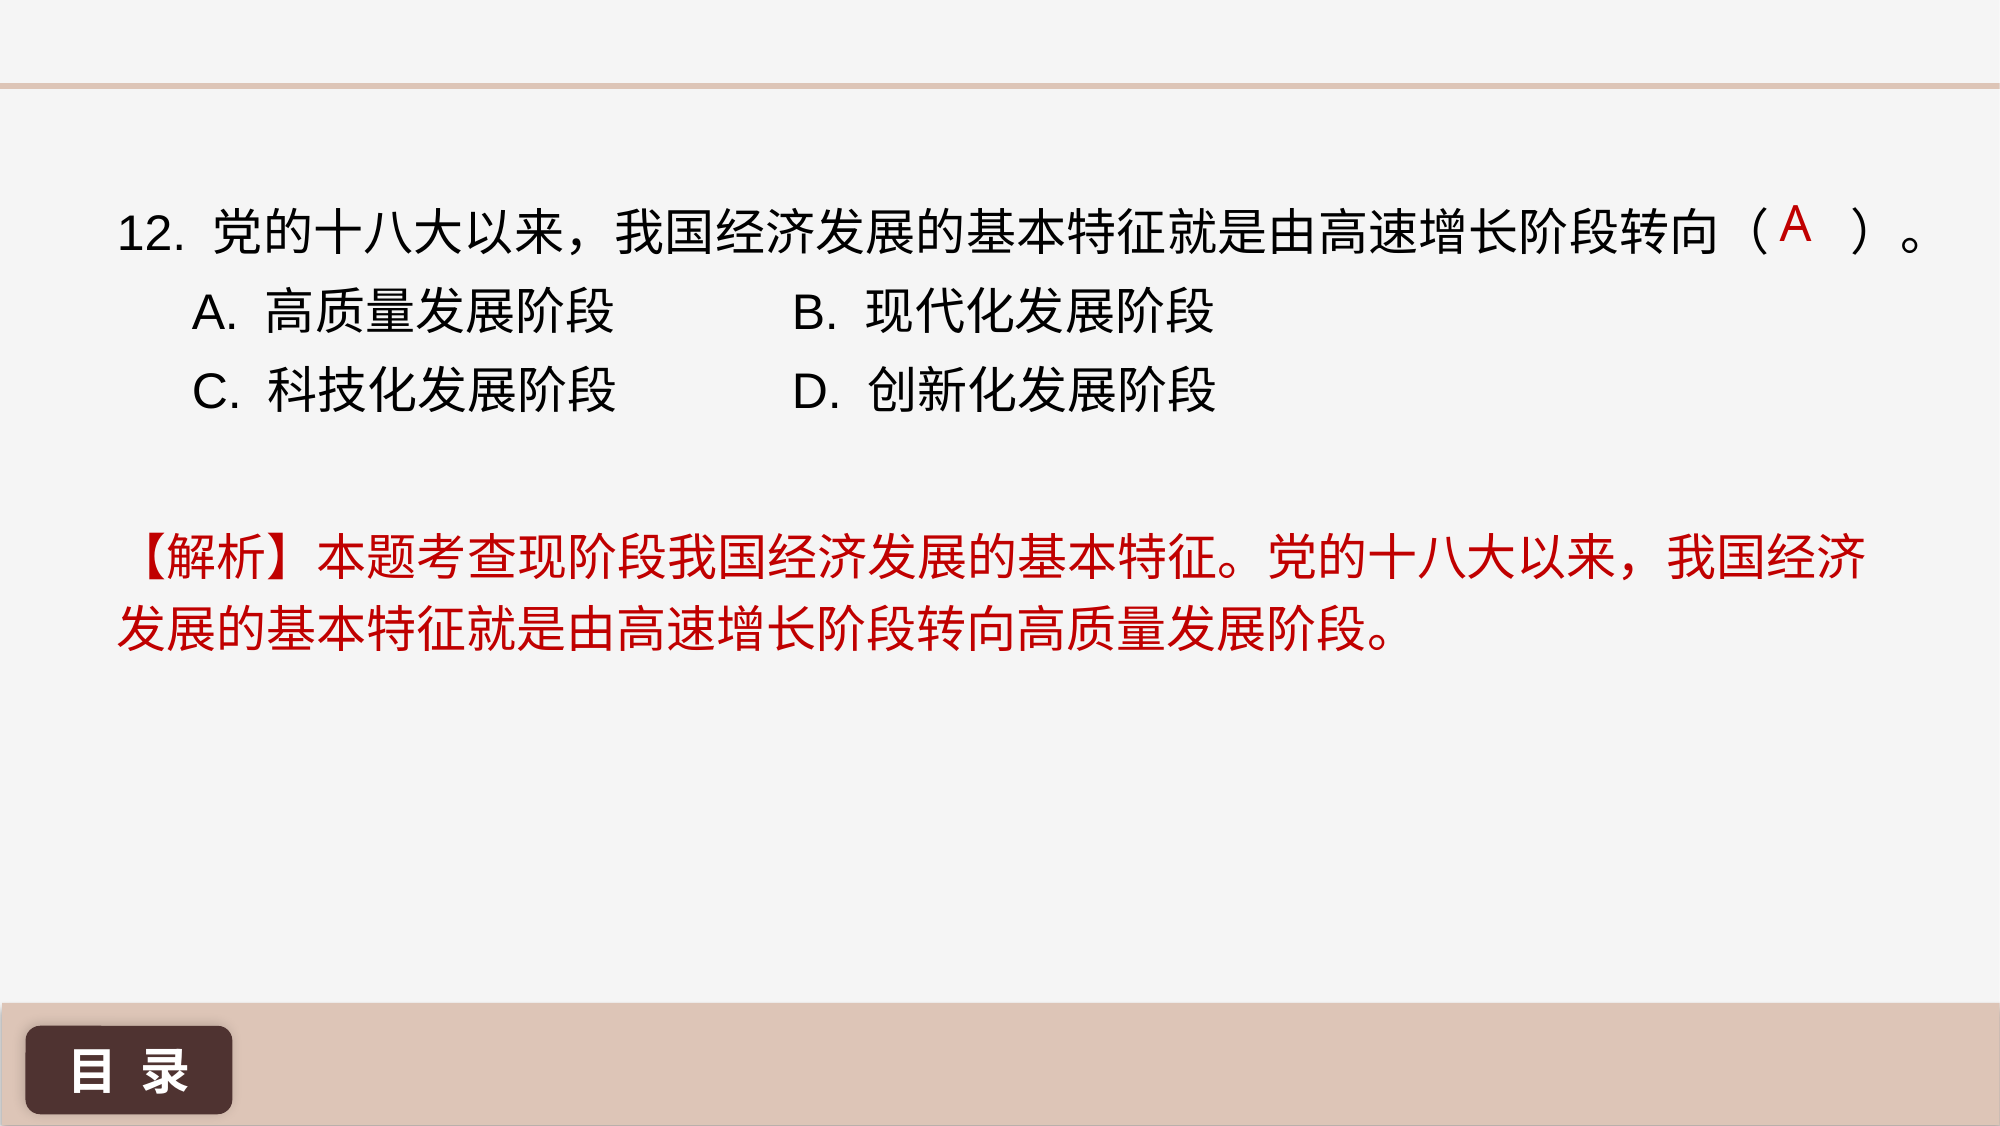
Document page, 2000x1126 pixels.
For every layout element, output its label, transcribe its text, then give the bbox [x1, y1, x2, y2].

text_box 12. 党的十八大以来，我国经济发展的基本特征就是由高速增长阶段转向（ ）。 A. 高质量发展阶段 B. 现代化发展阶段 C. 科技化发展阶段 D. 创新化发展阶段 [102, 173, 1916, 426]
text_box 【解析】本题考查现阶段我国经济发展的基本特征。党的十八大以来，我国经济发展的基本特征就是由高速增长阶段转向高质量发展阶段。 [102, 504, 1890, 757]
text_box A [1720, 160, 1872, 244]
